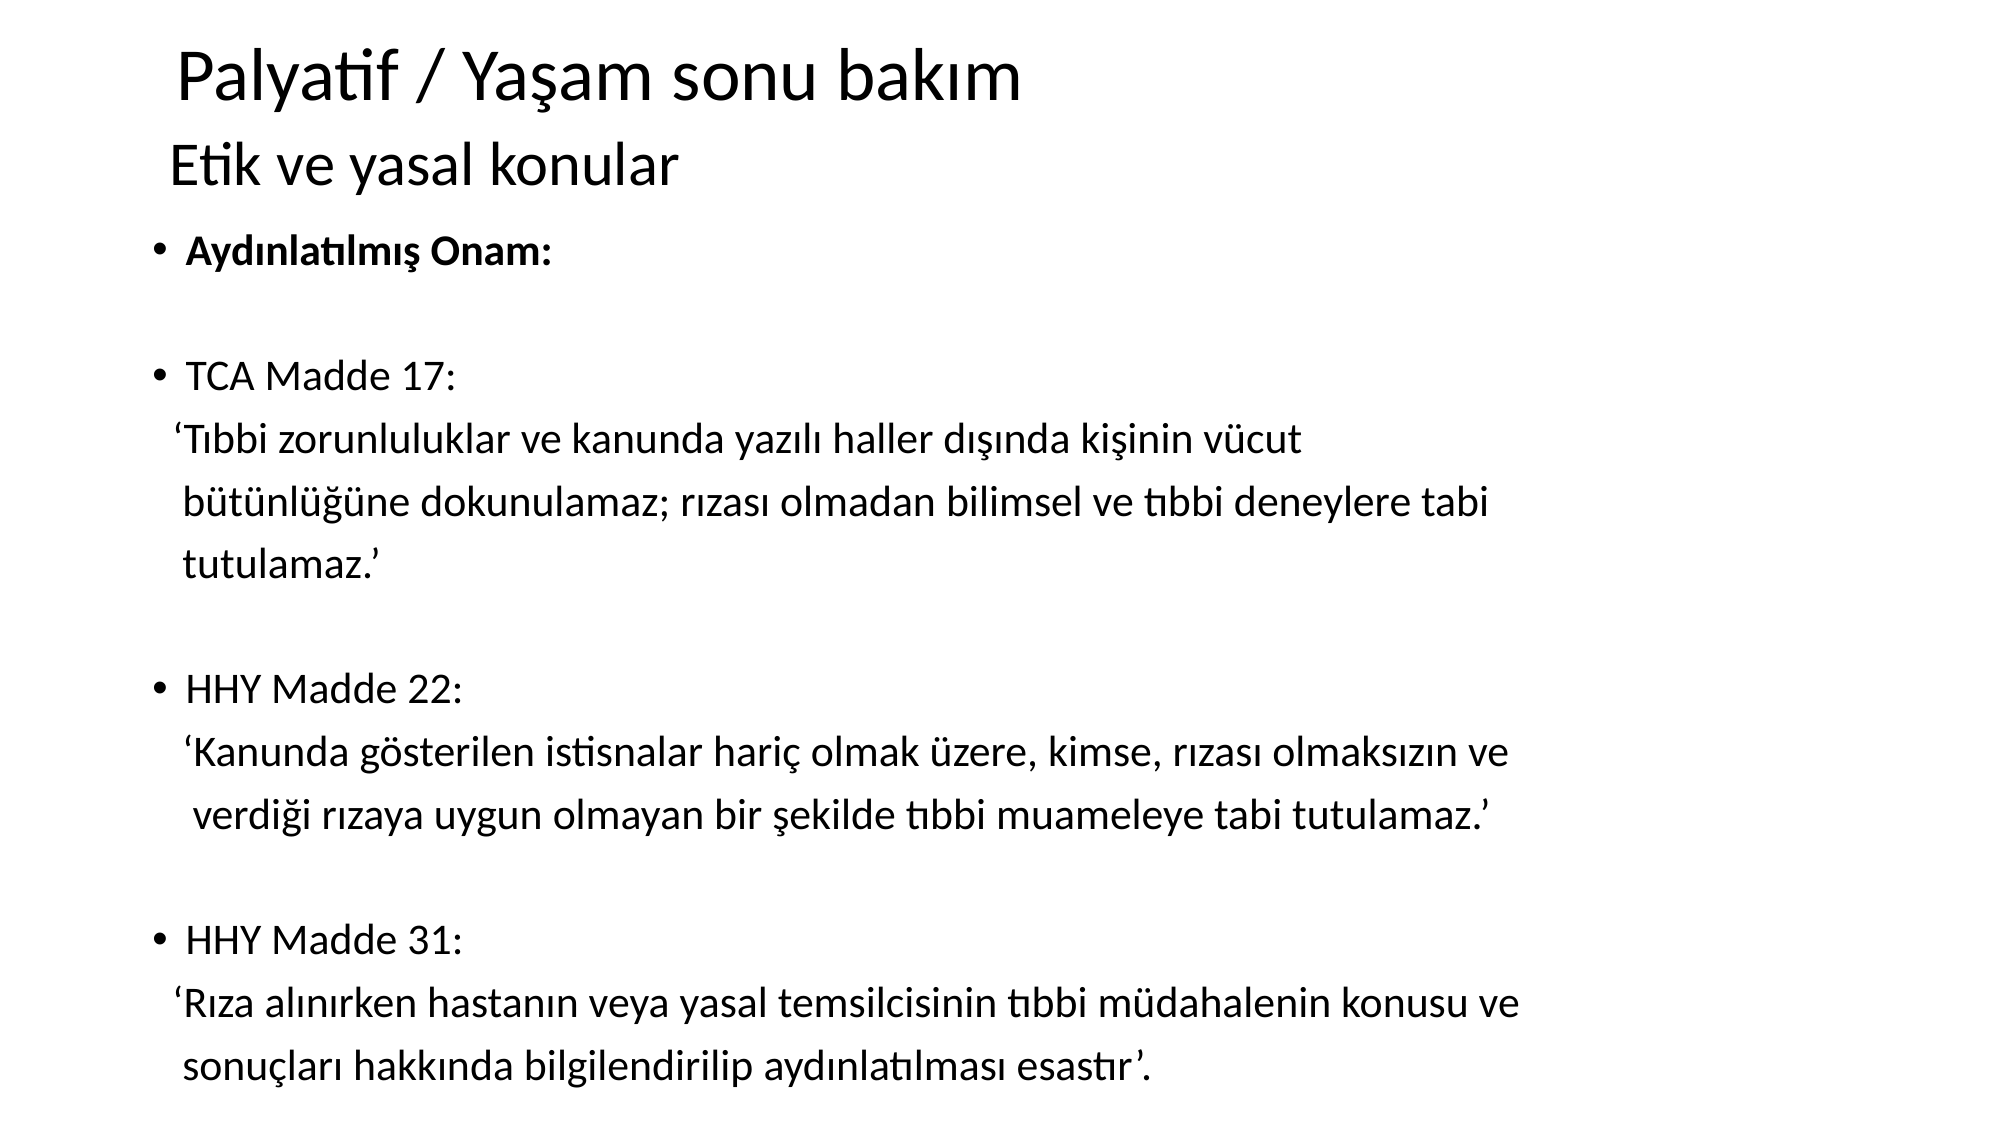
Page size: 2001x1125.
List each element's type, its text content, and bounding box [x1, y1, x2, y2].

list Aydınlatılmış Onam: TCA Madde 17: ‘Tıbbi zorunluluklar ve kanunda yazılı haller dışında kişinin vücut bütünlüğüne dokunulamaz; rızası olmadan bilimsel ve tıbbi deneylere tabi tutulamaz.’ HHY Madde 22: ‘Kanunda gösterilen istisnalar hariç olmak üzere, kimse, rızası olmaksızın ve verdiği rızaya uygun olmayan bir şekilde tıbbi muameleye tabi tutulamaz.’ HHY Madde 31: ‘Rıza alınırken hastanın veya yasal temsilcisinin tıbbi müdahalenin konusu ve sonuçları hakkında bilgilendirilip aydınlatılması esastır’. [137, 220, 1863, 1099]
title Palyatif / Yaşam sonu bakım Etik ve yasal konular [137, 2, 1863, 220]
